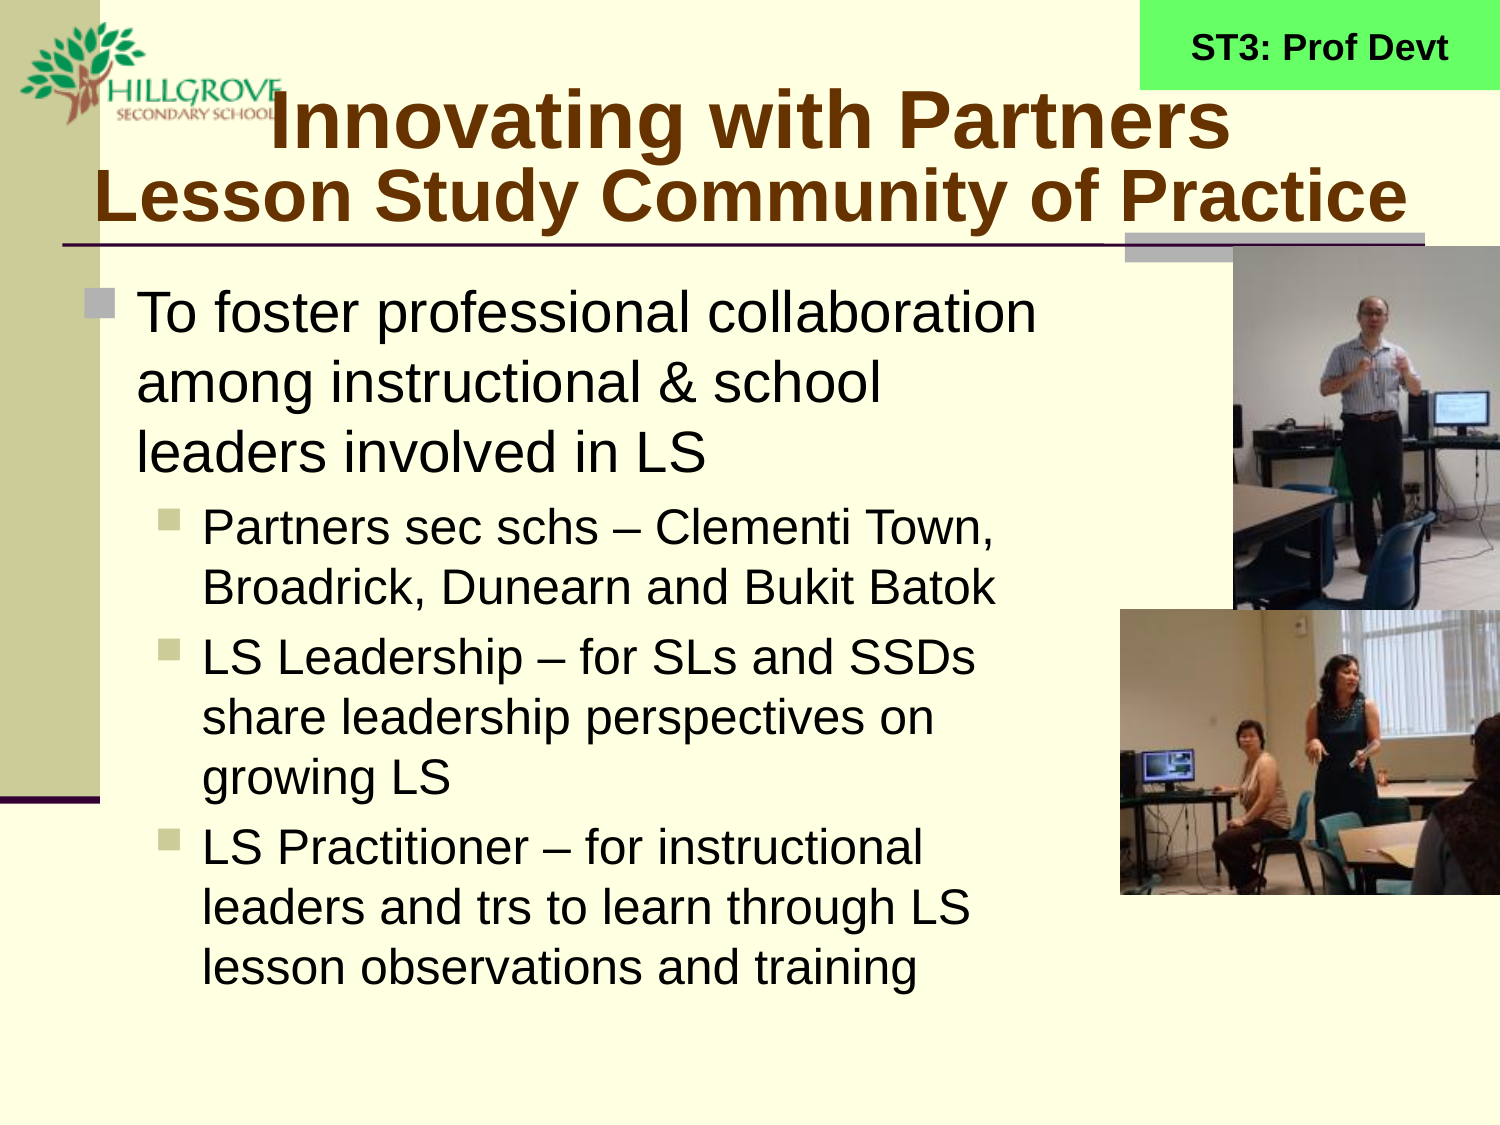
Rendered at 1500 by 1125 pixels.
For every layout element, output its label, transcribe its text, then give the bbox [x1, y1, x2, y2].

text_box ST3: Prof Devt [1139, 0, 1500, 91]
picture [1119, 246, 1500, 895]
list To foster professional collaboration among instructional & school leaders involved in LS Partners sec schs – Clementi Town, Broadrick, Dunearn and Bukit Batok LS Leadership – for SLs and SSDs share leadership perspectives on growing LS LS Practitioner – for instructional leaders and trs to learn through LS lesson observations and training [65, 267, 1093, 1011]
text_box Innovating with Partners Lesson Study Community of Practice [76, 66, 1427, 254]
picture [20, 22, 282, 149]
